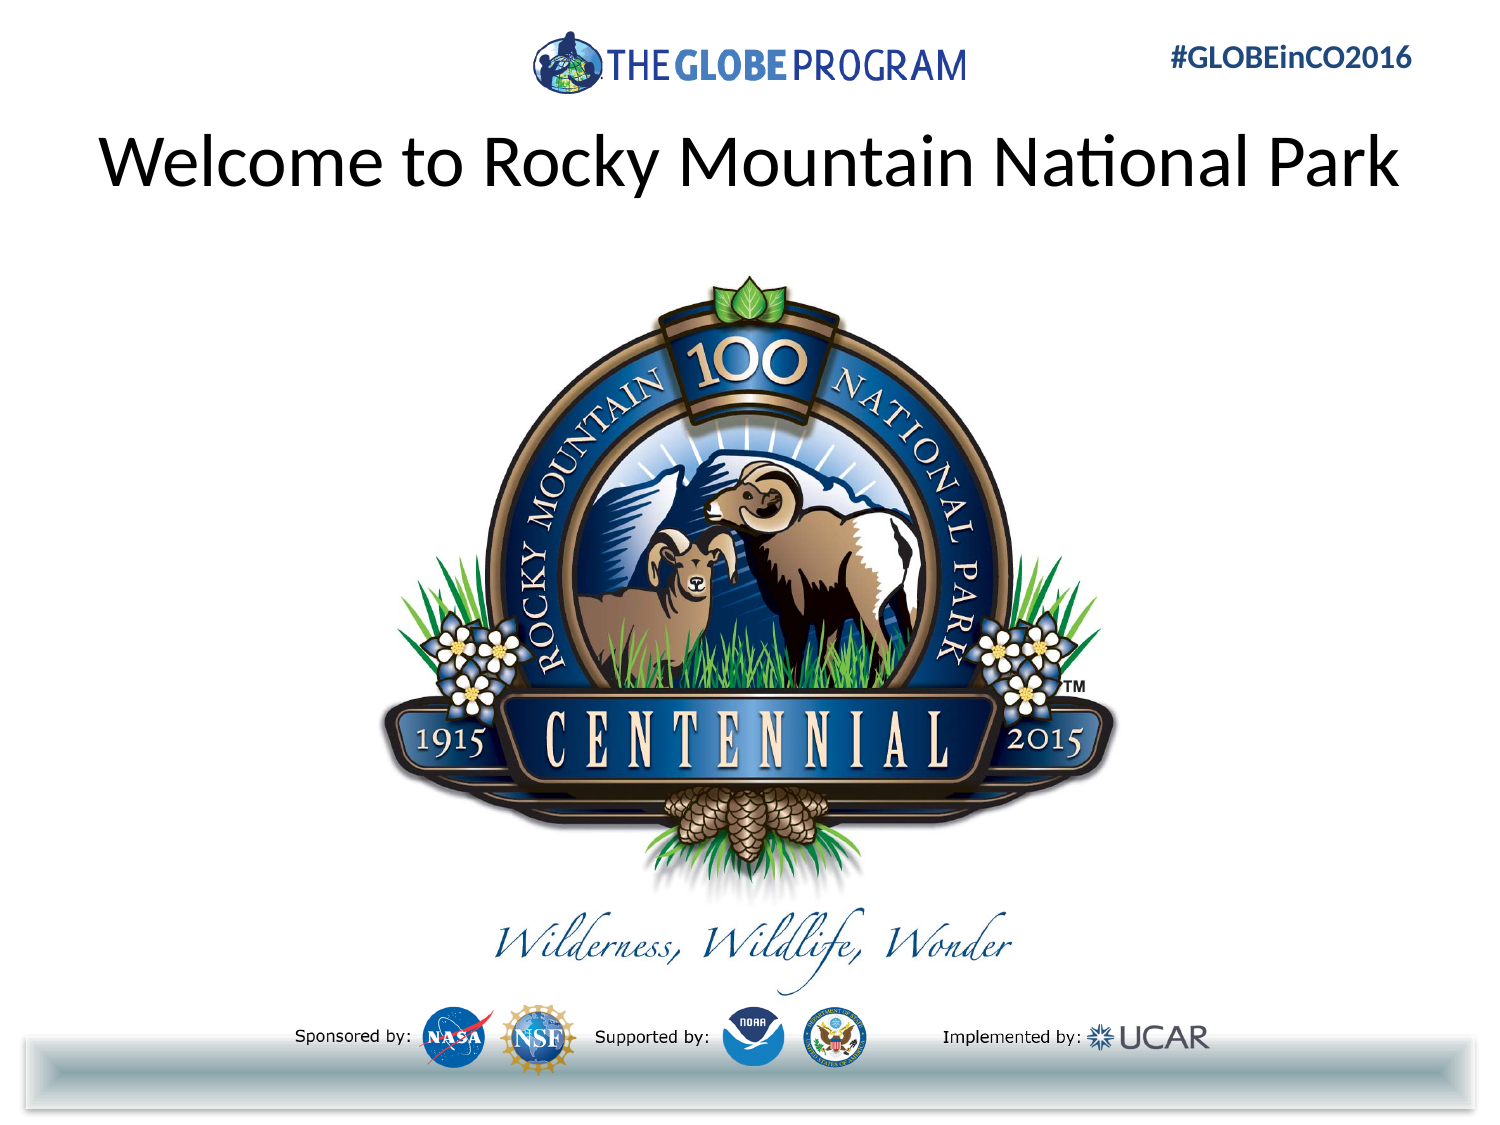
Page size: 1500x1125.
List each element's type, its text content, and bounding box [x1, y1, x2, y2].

picture [262, 1006, 1238, 1085]
title Welcome to Rocky Mountain National Park [75, 104, 1425, 261]
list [74, 262, 1426, 1006]
picture [526, 24, 975, 100]
